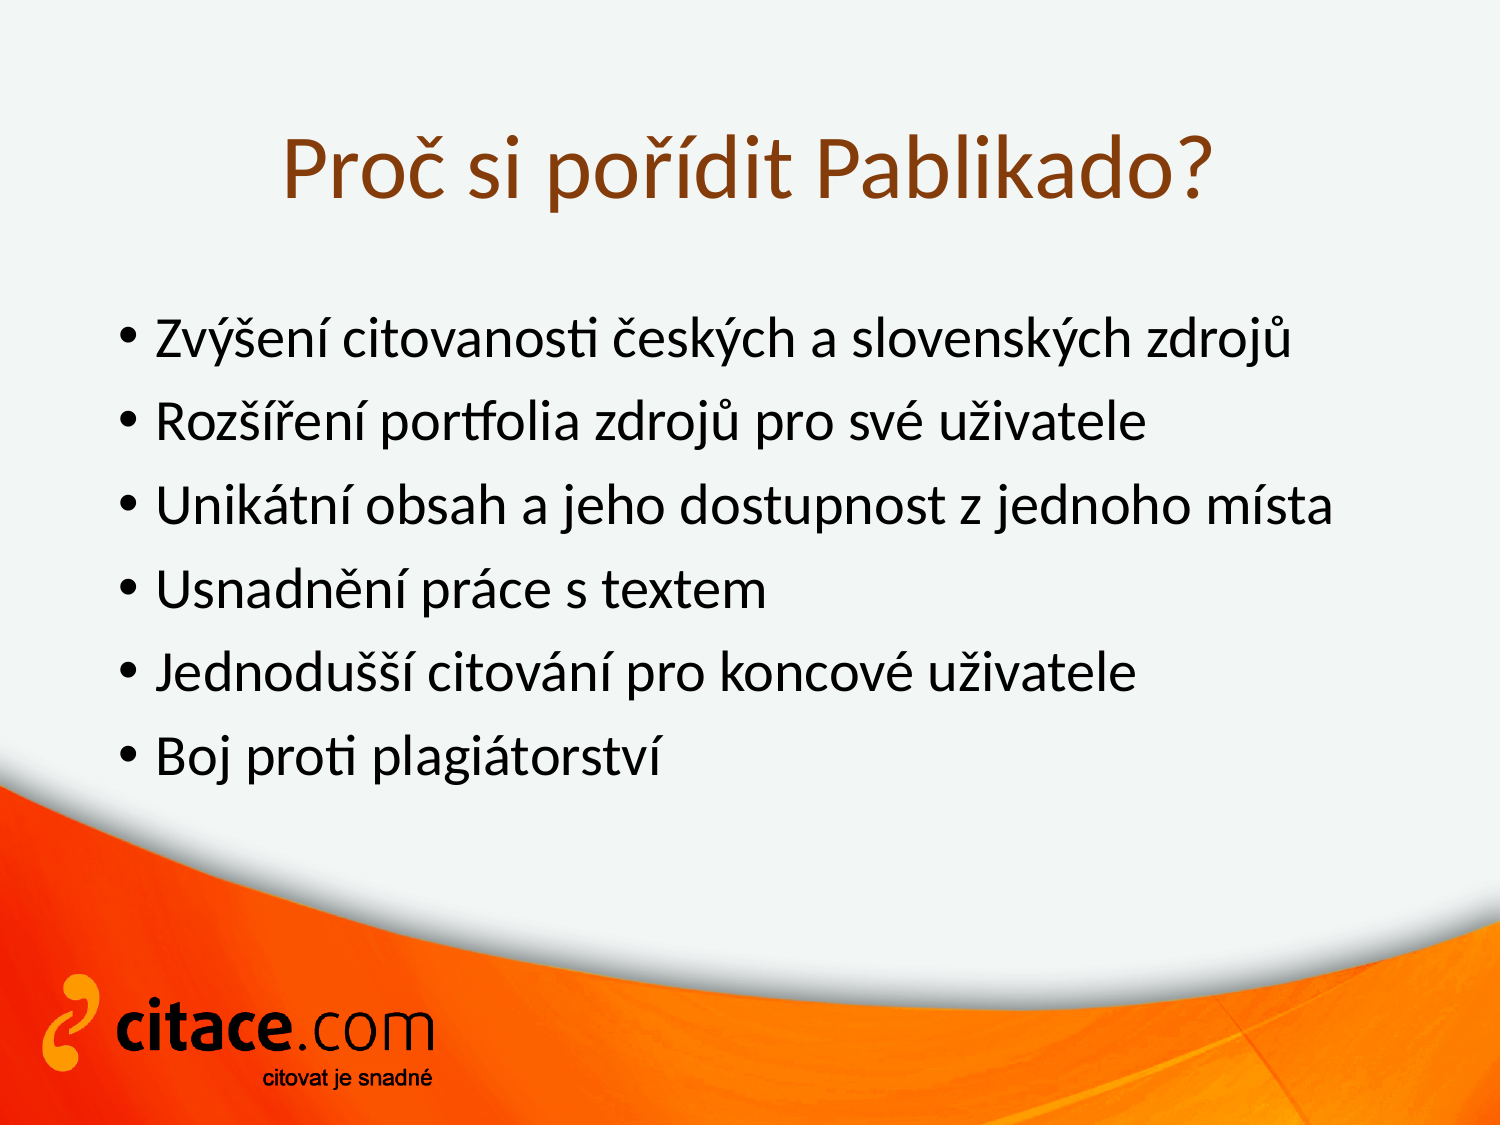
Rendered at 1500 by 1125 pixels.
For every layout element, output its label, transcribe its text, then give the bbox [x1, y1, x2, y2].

picture [0, 0, 1500, 1125]
list Zvýšení citovanosti českých a slovenských zdrojů Rozšíření portfolia zdrojů pro své uživatele Unikátní obsah a jeho dostupnost z jednoho místa Usnadnění práce s textem Jednodušší citování pro koncové uživatele Boj proti plagiátorství [103, 299, 1397, 853]
title Proč si pořídit Pablikado? [103, 59, 1397, 278]
